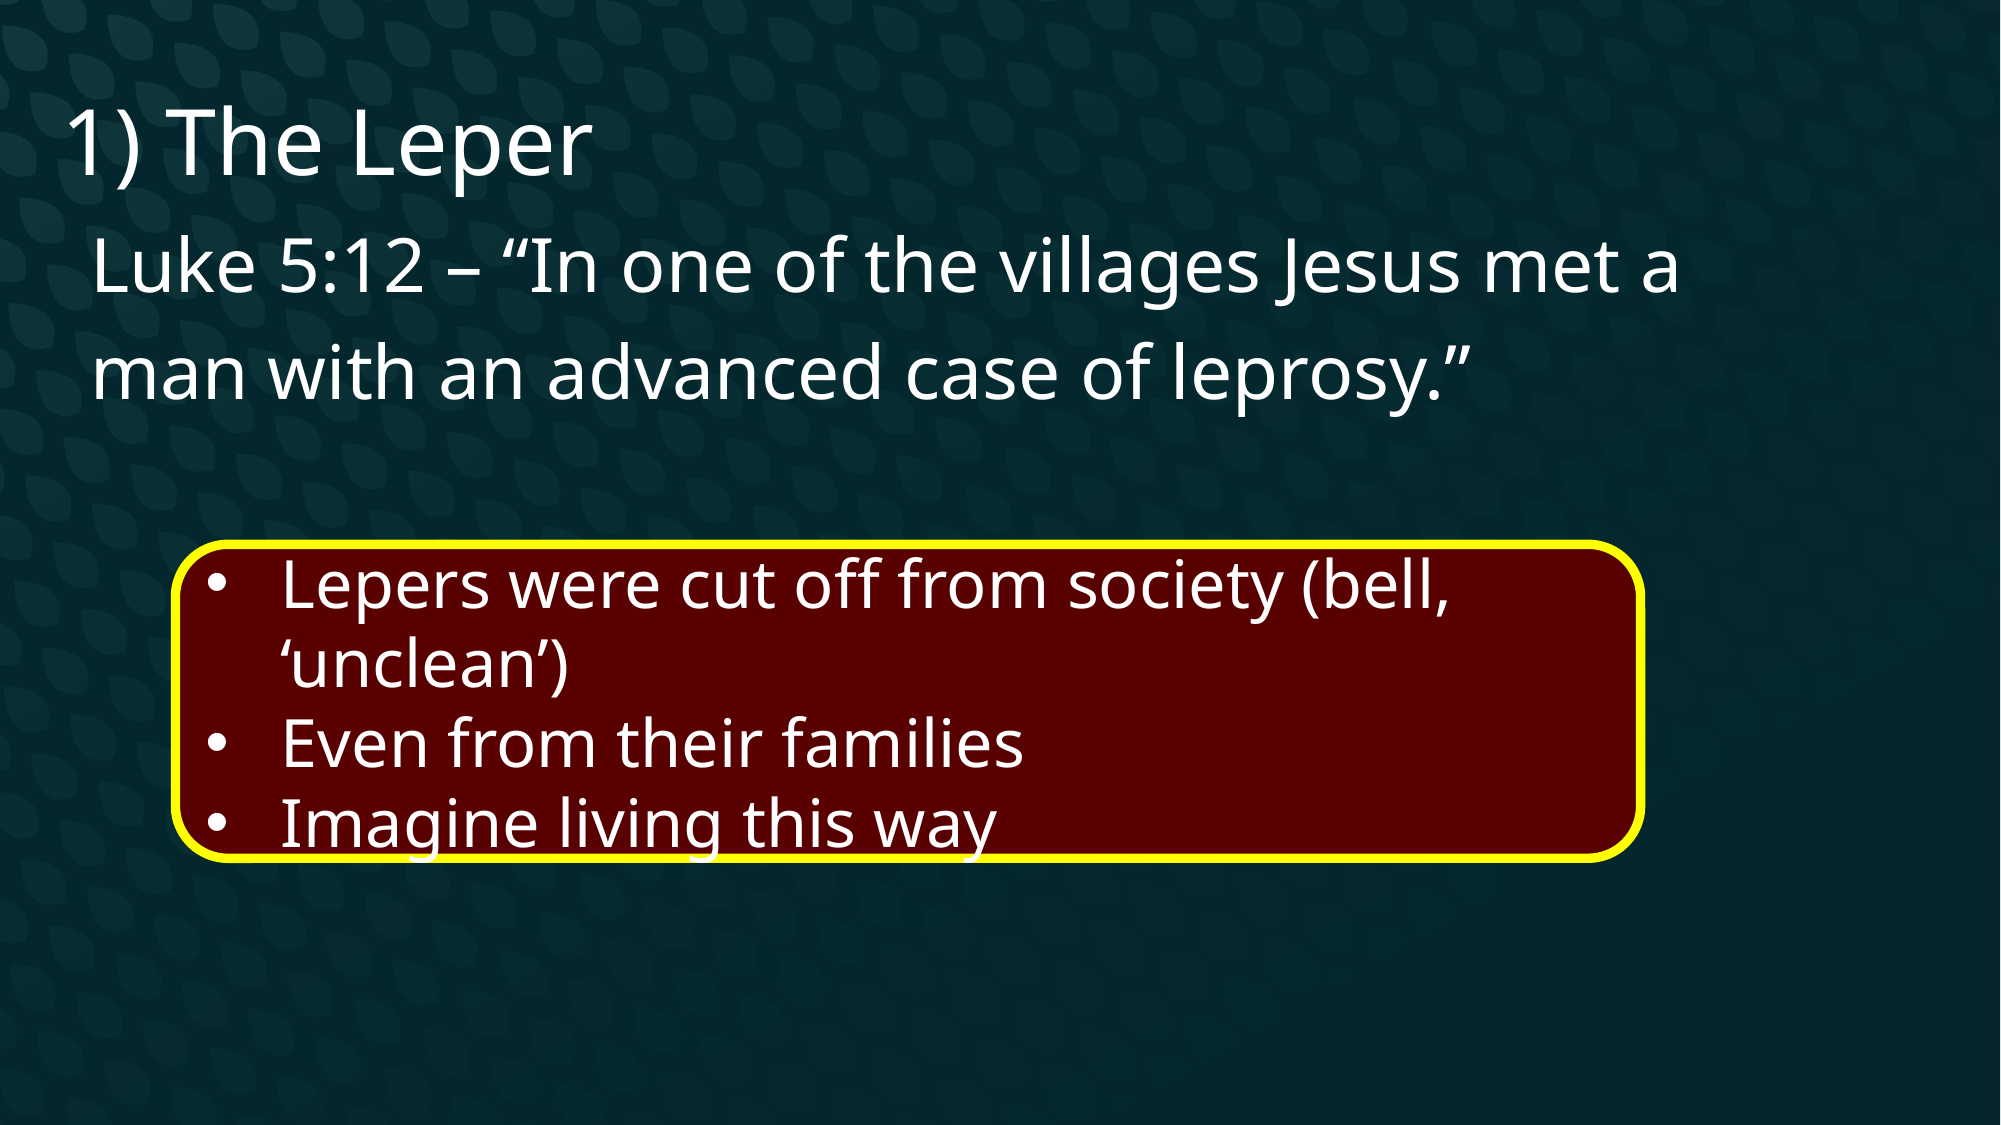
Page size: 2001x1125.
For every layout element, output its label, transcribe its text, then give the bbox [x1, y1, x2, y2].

text_box 1) The Leper [46, 54, 1842, 165]
list Luke 5:12 – “In one of the villages Jesus met a man with an advanced case of leprosy.” [75, 191, 1863, 1014]
picture [0, 0, 2001, 1125]
text_box Lepers were cut off from society (bell, ‘unclean’) Even from their families Imagine living this way [174, 543, 1642, 860]
